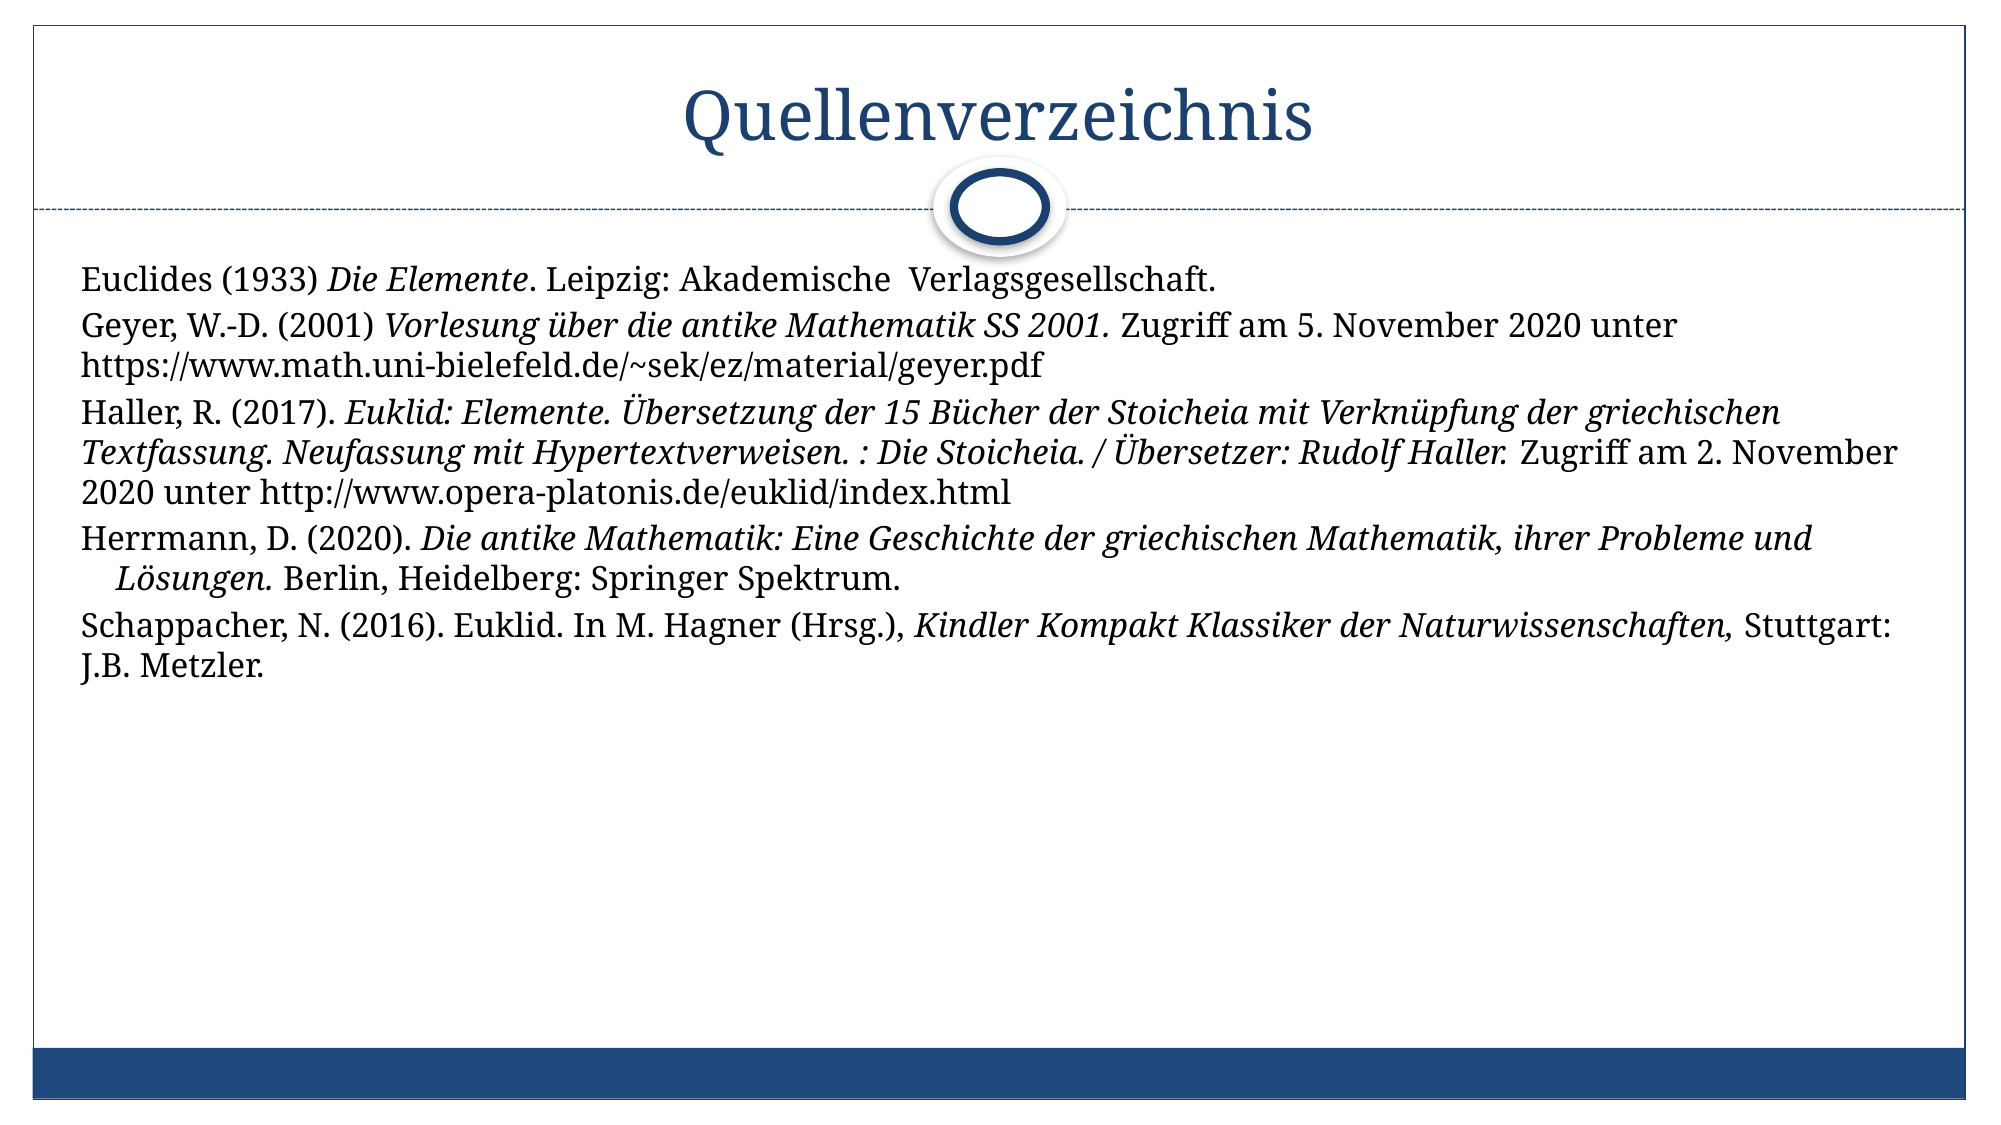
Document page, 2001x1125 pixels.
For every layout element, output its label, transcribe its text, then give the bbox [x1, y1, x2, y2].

title Quellenverzeichnis [66, 37, 1933, 162]
list Euclides (1933) Die Elemente. Leipzig: Akademische Verlagsgesellschaft. Geyer, W.-D. (2001) Vorlesung über die antike Mathematik SS 2001. Zugriff am 5. November 2020 unter https://www.math.uni-bielefeld.de/~sek/ez/material/geyer.pdf Haller, R. (2017). Euklid: Elemente. Übersetzung der 15 Bücher der Stoicheia mit Verknüpfung der griechischen Textfassung. Neufassung mit Hypertextverweisen. : Die Stoicheia. / Übersetzer: Rudolf Haller. Zugriff am 2. November 2020 unter http://www.opera-platonis.de/euklid/index.html Herrmann, D. (2020). Die antike Mathematik: Eine Geschichte der griechischen Mathematik, ihrer Probleme und Lösungen. Berlin, Heidelberg: Springer Spektrum. Schappacher, N. (2016). Euklid. In M. Hagner (Hrsg.), Kindler Kompakt Klassiker der Naturwissenschaften, Stuttgart: J.B. Metzler. [66, 250, 1926, 1001]
